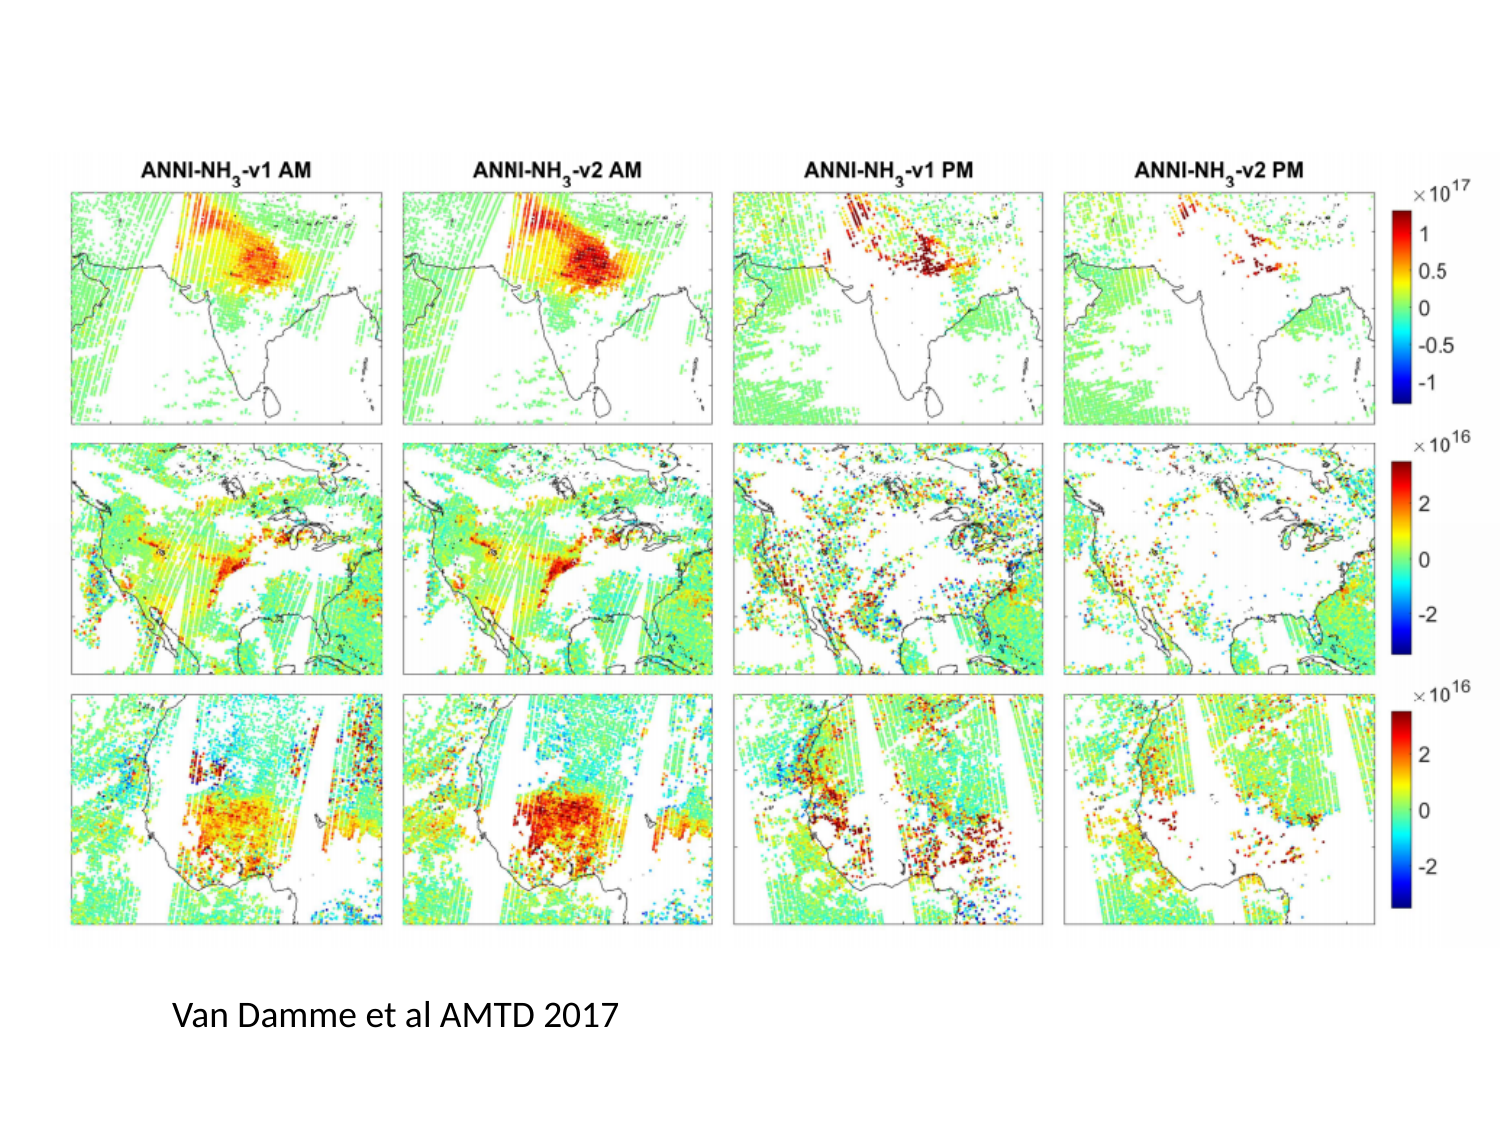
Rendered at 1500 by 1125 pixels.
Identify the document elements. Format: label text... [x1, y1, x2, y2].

picture [0, 121, 1500, 948]
text_box Van Damme et al AMTD 2017 [157, 982, 655, 1042]
